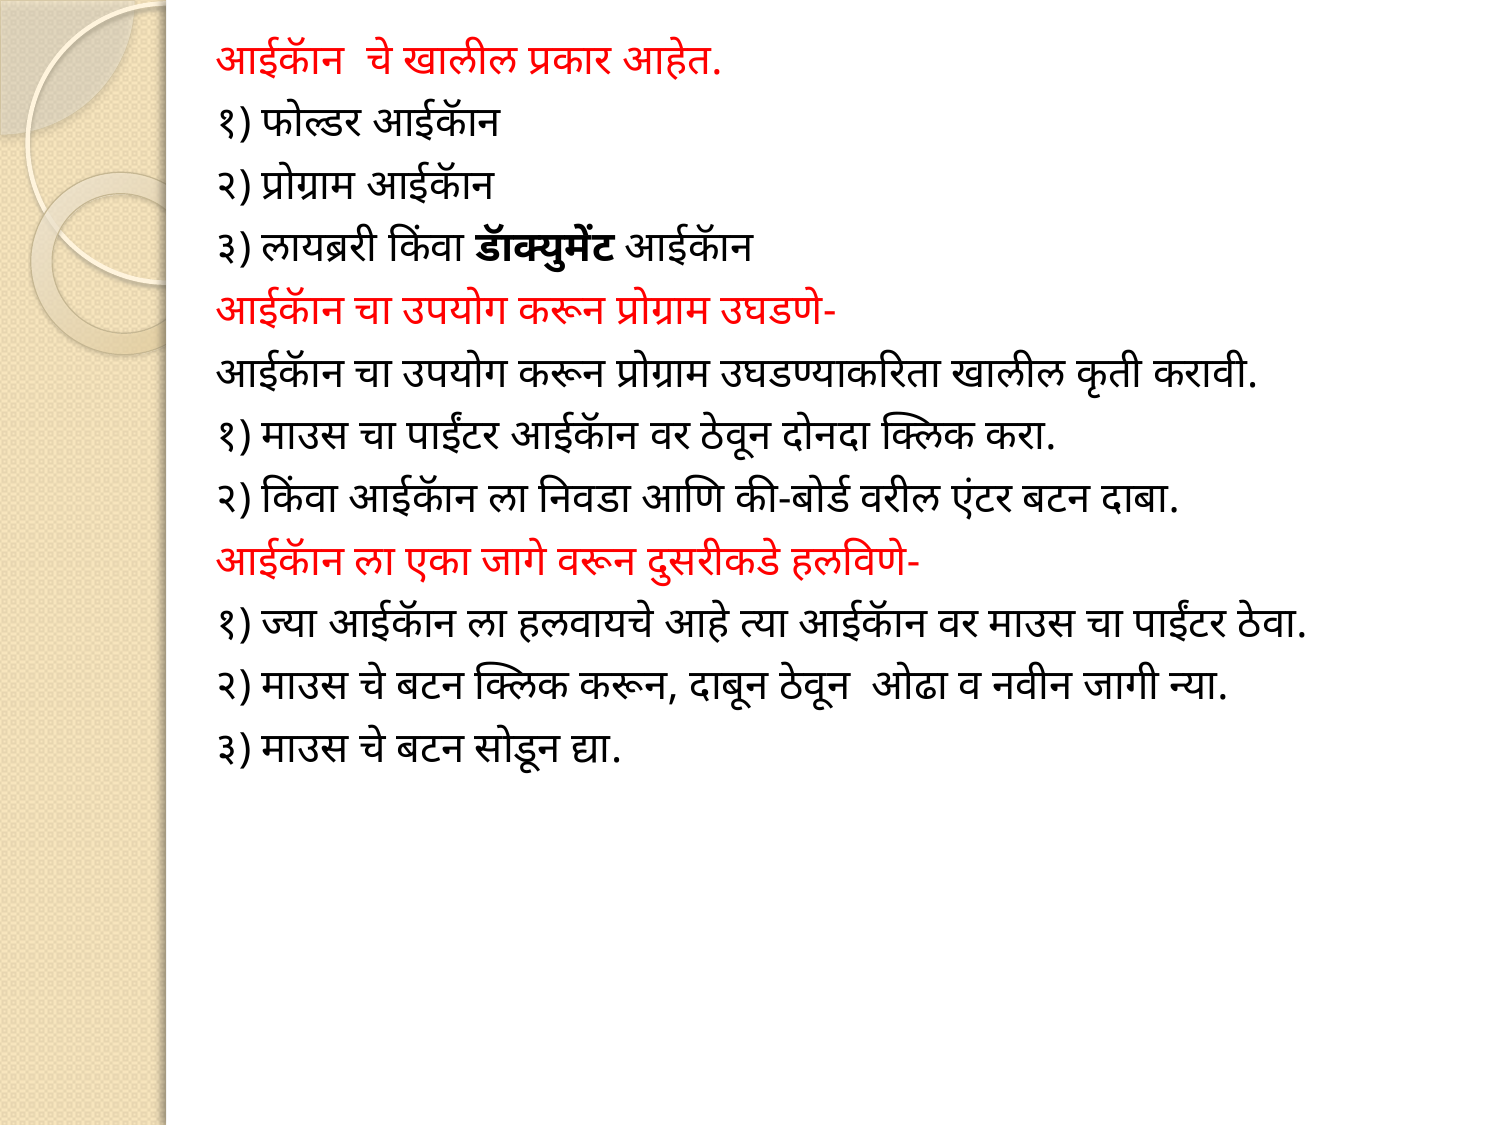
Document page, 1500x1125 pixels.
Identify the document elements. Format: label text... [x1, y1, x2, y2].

list आईकॅान चे खालील प्रकार आहेत. १) फोल्डर आईकॅान २) प्रोग्राम आईकॅान ३) लायब्ररी किंवा डॅाक्युमेंट आईकॅान आईकॅान चा उपयोग करून प्रोग्राम उघडणे- आईकॅान चा उपयोग करून प्रोग्राम उघडण्याकरिता खालील कृती करावी. १) माउस चा पाईंटर आईकॅान वर ठेवून दोनदा क्लिक करा. २) किंवा आईकॅान ला निवडा आणि की-बोर्ड वरील एंटर बटन दाबा. आईकॅान ला एका जागे वरून दुसरीकडे हलविणे- १) ज्या आईकॅान ला हलवायचे आहे त्या आईकॅान वर माउस चा पाईंटर ठेवा. २) माउस चे बटन क्लिक करून, दाबून ठेवून ओढा व नवीन जागी न्या. ३) माउस चे बटन सोडून द्या. [187, 24, 1475, 1125]
